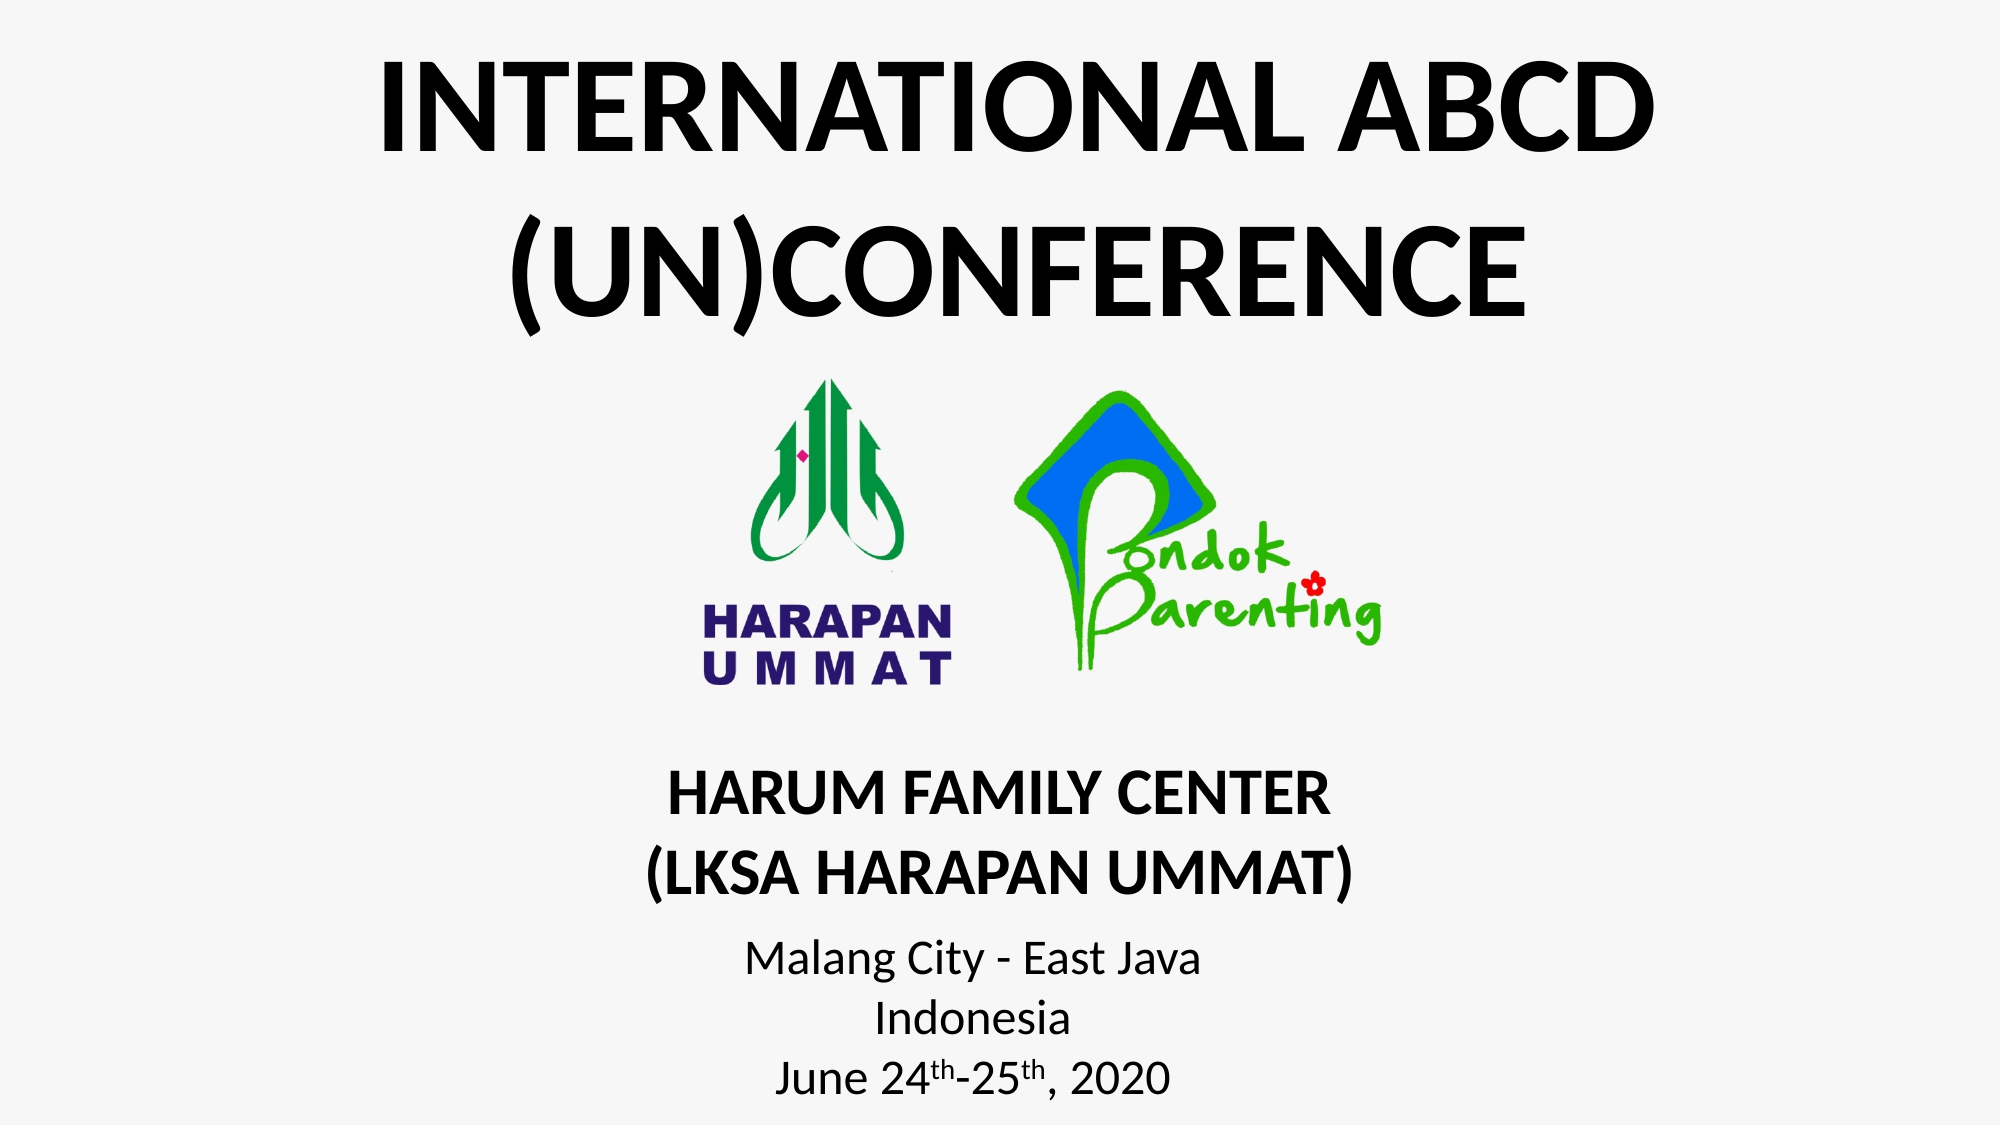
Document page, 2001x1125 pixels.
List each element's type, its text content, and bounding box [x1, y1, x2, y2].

picture [999, 388, 1397, 674]
text_box HARUM FAMILY CENTER (LKSA HARAPAN UMMAT) [423, 740, 1577, 915]
text_box INTERNATIONAL ABCD (UN)CONFERENCE [283, 7, 1752, 352]
text_box Malang City - East Java Indonesia June 24th-25th, 2020 [696, 916, 1250, 1112]
picture [696, 378, 956, 685]
